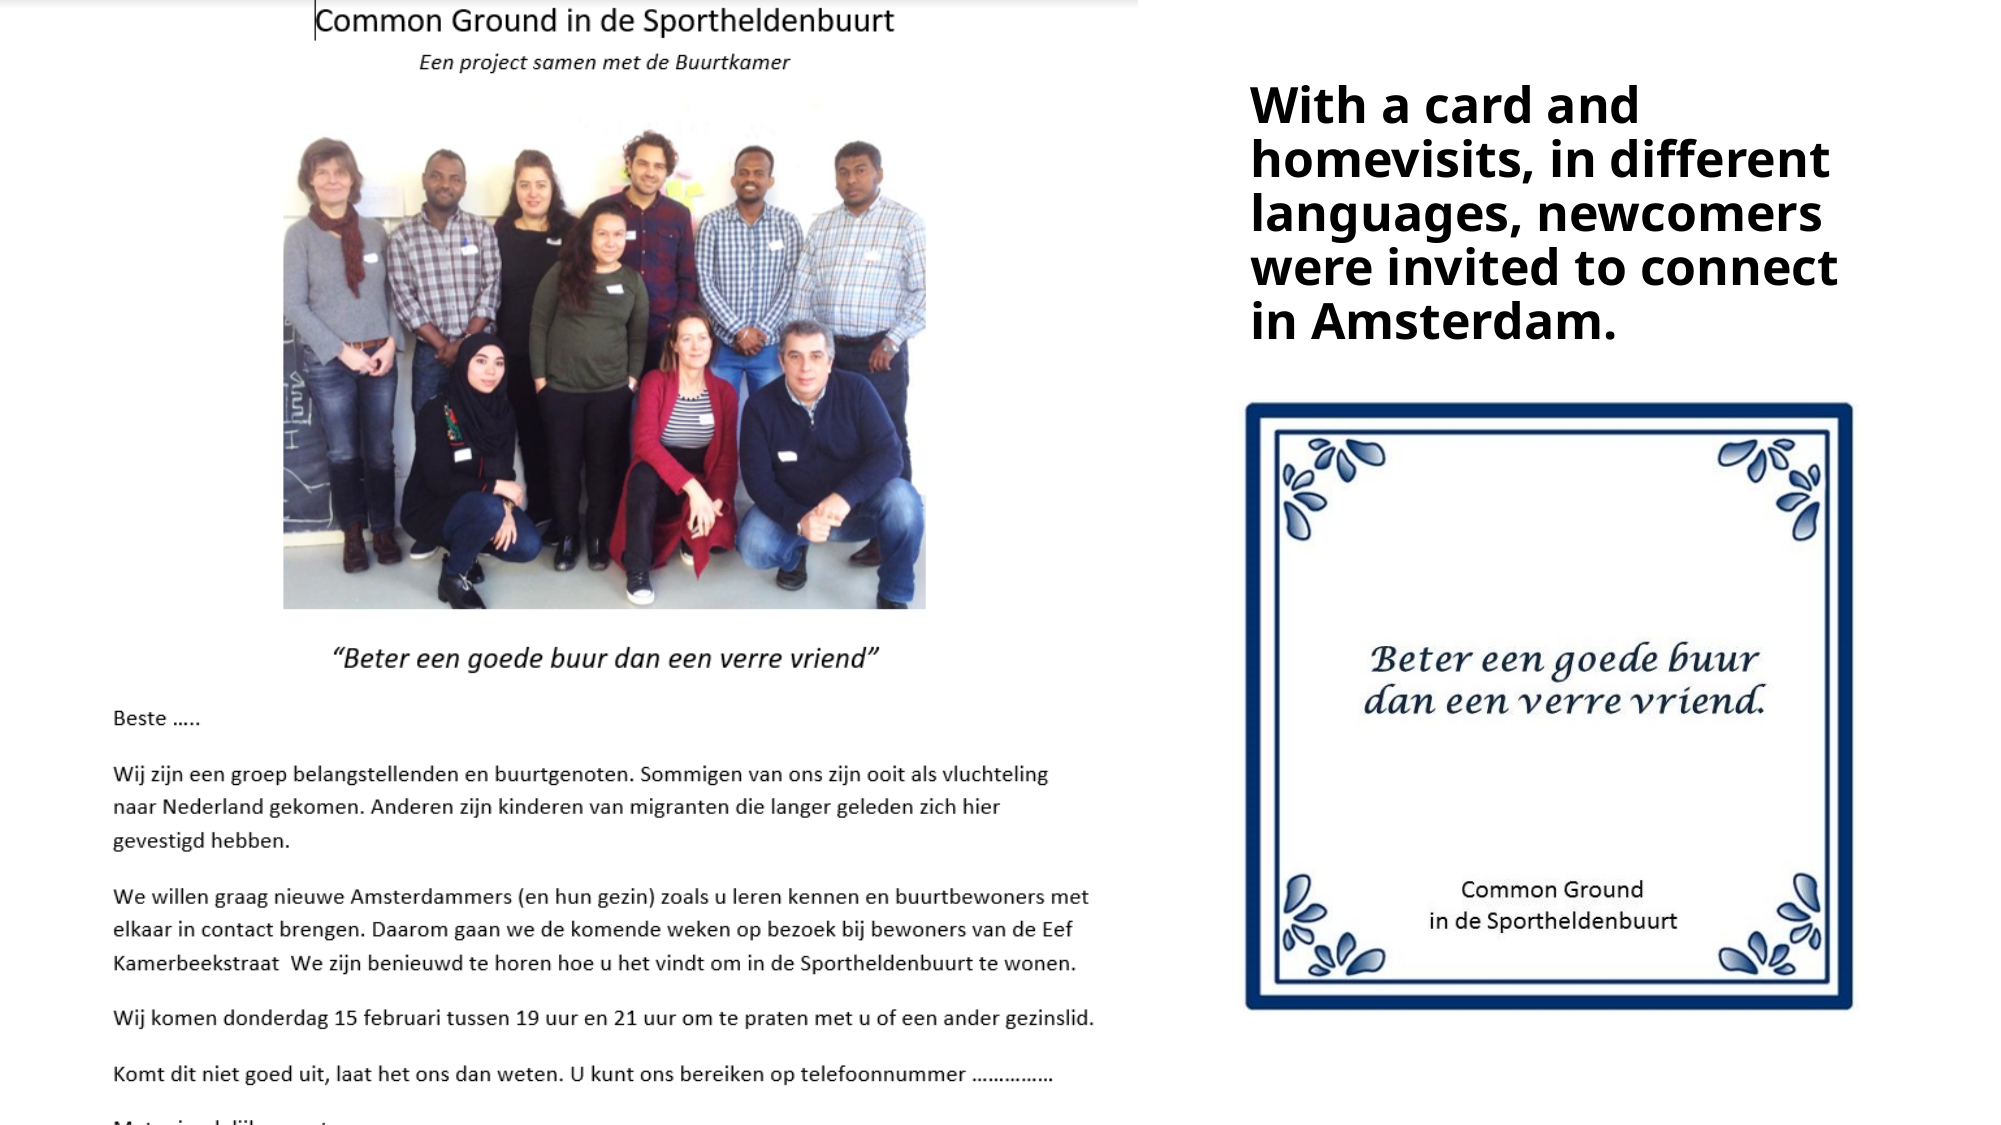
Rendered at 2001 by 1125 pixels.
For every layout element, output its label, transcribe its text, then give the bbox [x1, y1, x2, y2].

picture [0, 0, 1138, 1125]
text_box [1138, 0, 2000, 1125]
title With a card and homevisits, in different languages, newcomers were invited to connect in Amsterdam. [1235, 59, 1863, 372]
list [1238, 399, 1860, 1014]
